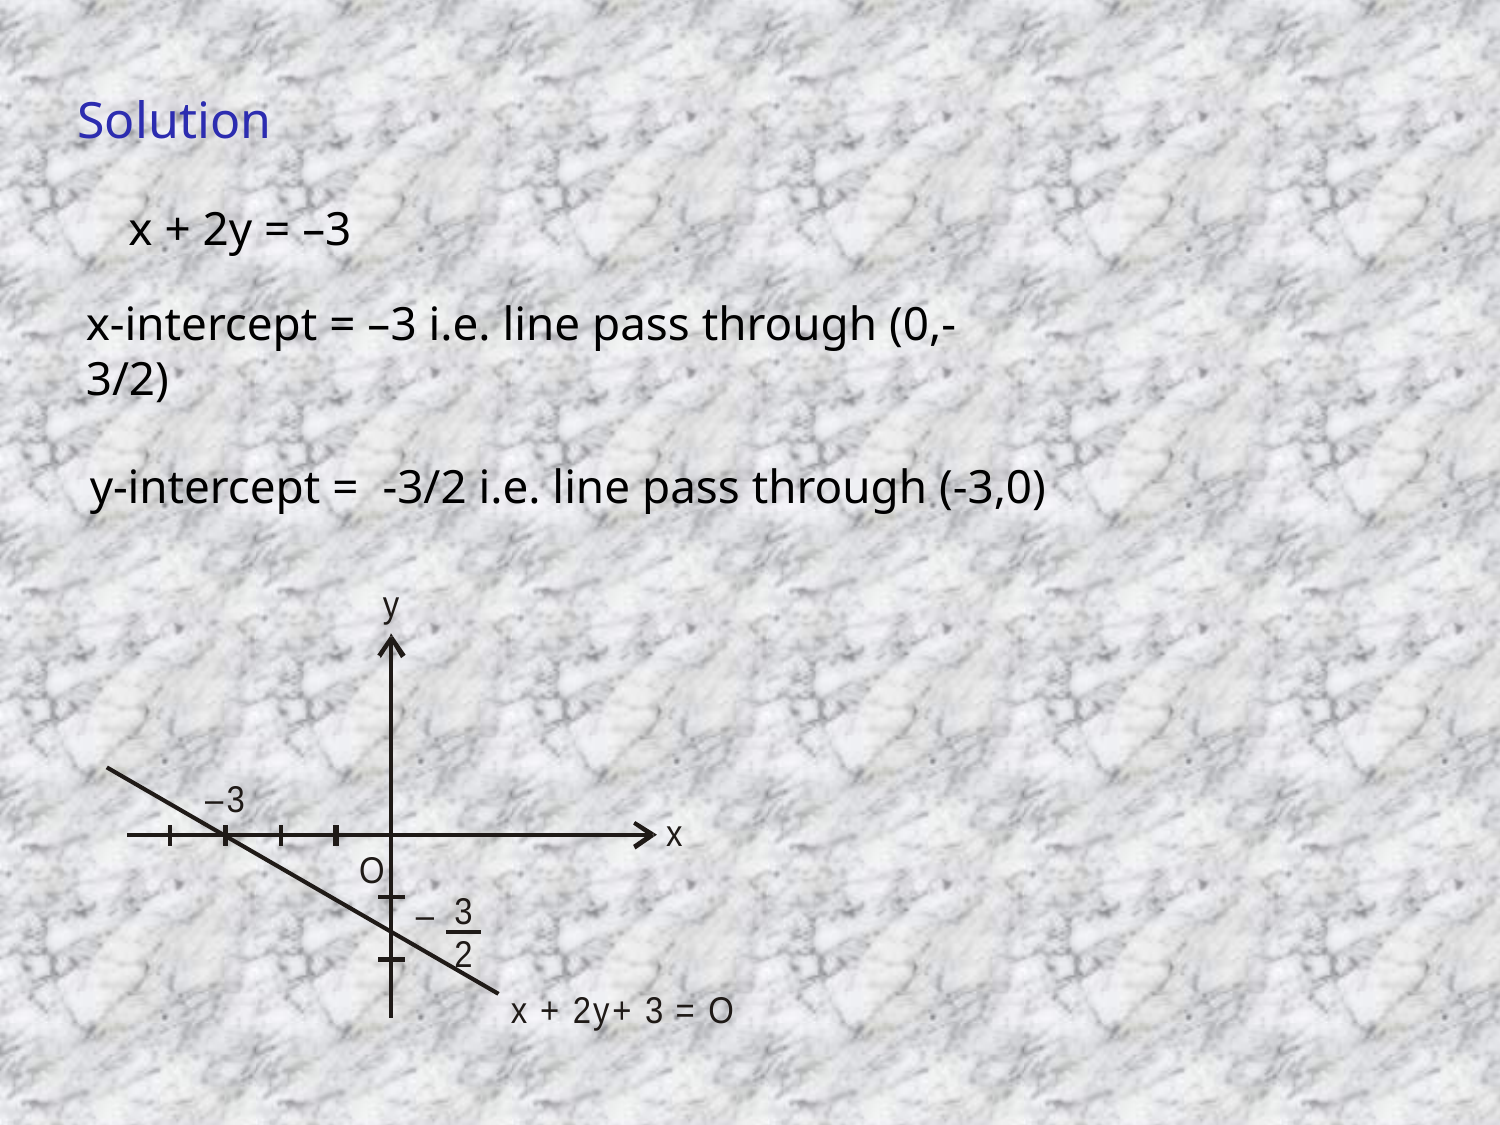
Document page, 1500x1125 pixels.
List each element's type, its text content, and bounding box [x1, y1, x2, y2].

text_box y-intercept = -3/2 i.e. line pass through (-3,0) [74, 450, 1063, 521]
picture [0, 0, 1500, 1125]
title Solution [62, 62, 1013, 175]
text_box x + 2y = –3 [113, 191, 379, 262]
text_box x-intercept = –3 i.e. line pass through (0,-3/2) [71, 287, 1038, 413]
